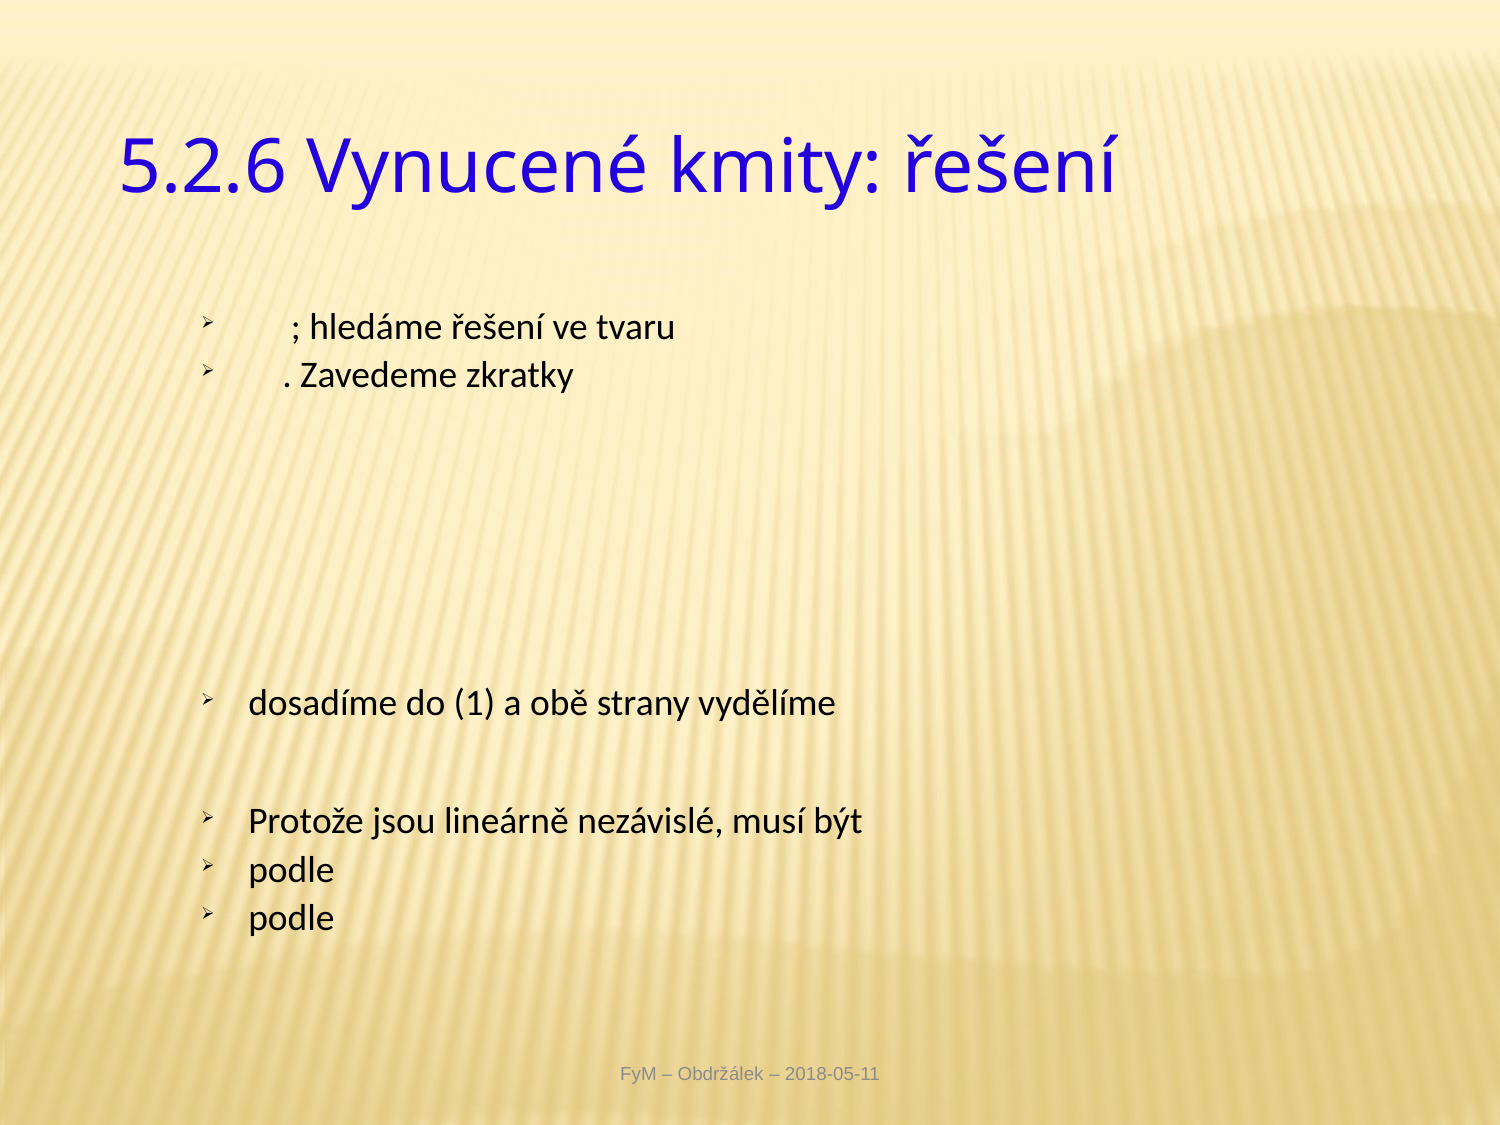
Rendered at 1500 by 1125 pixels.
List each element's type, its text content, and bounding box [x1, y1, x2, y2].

picture [0, 0, 1500, 1125]
footer FyM – Obdržálek – 2018-05-11 [496, 1042, 1004, 1103]
title 5.2.6 Vynucené kmity: řešení [103, 59, 1397, 278]
